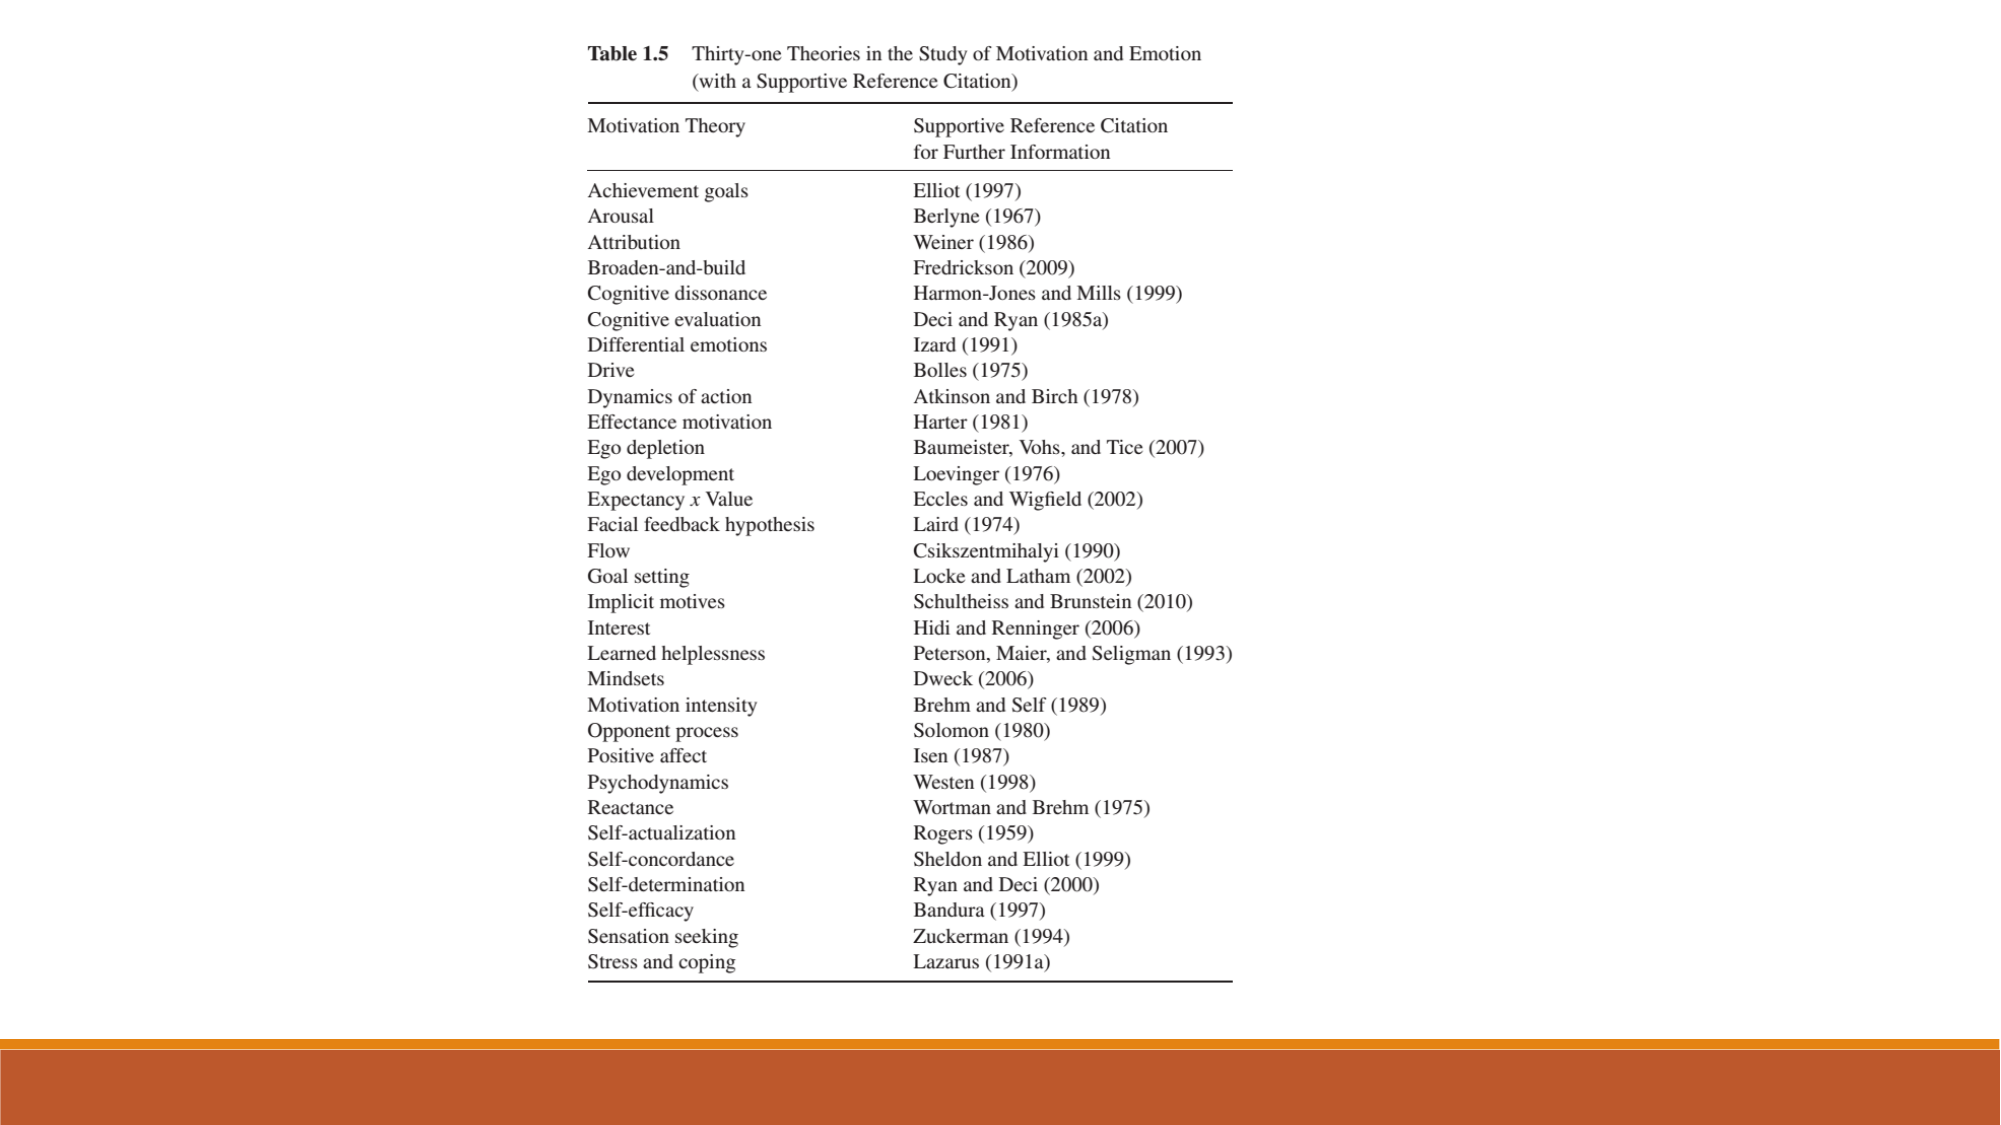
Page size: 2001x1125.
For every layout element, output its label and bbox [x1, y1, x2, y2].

list [580, 35, 1250, 1013]
